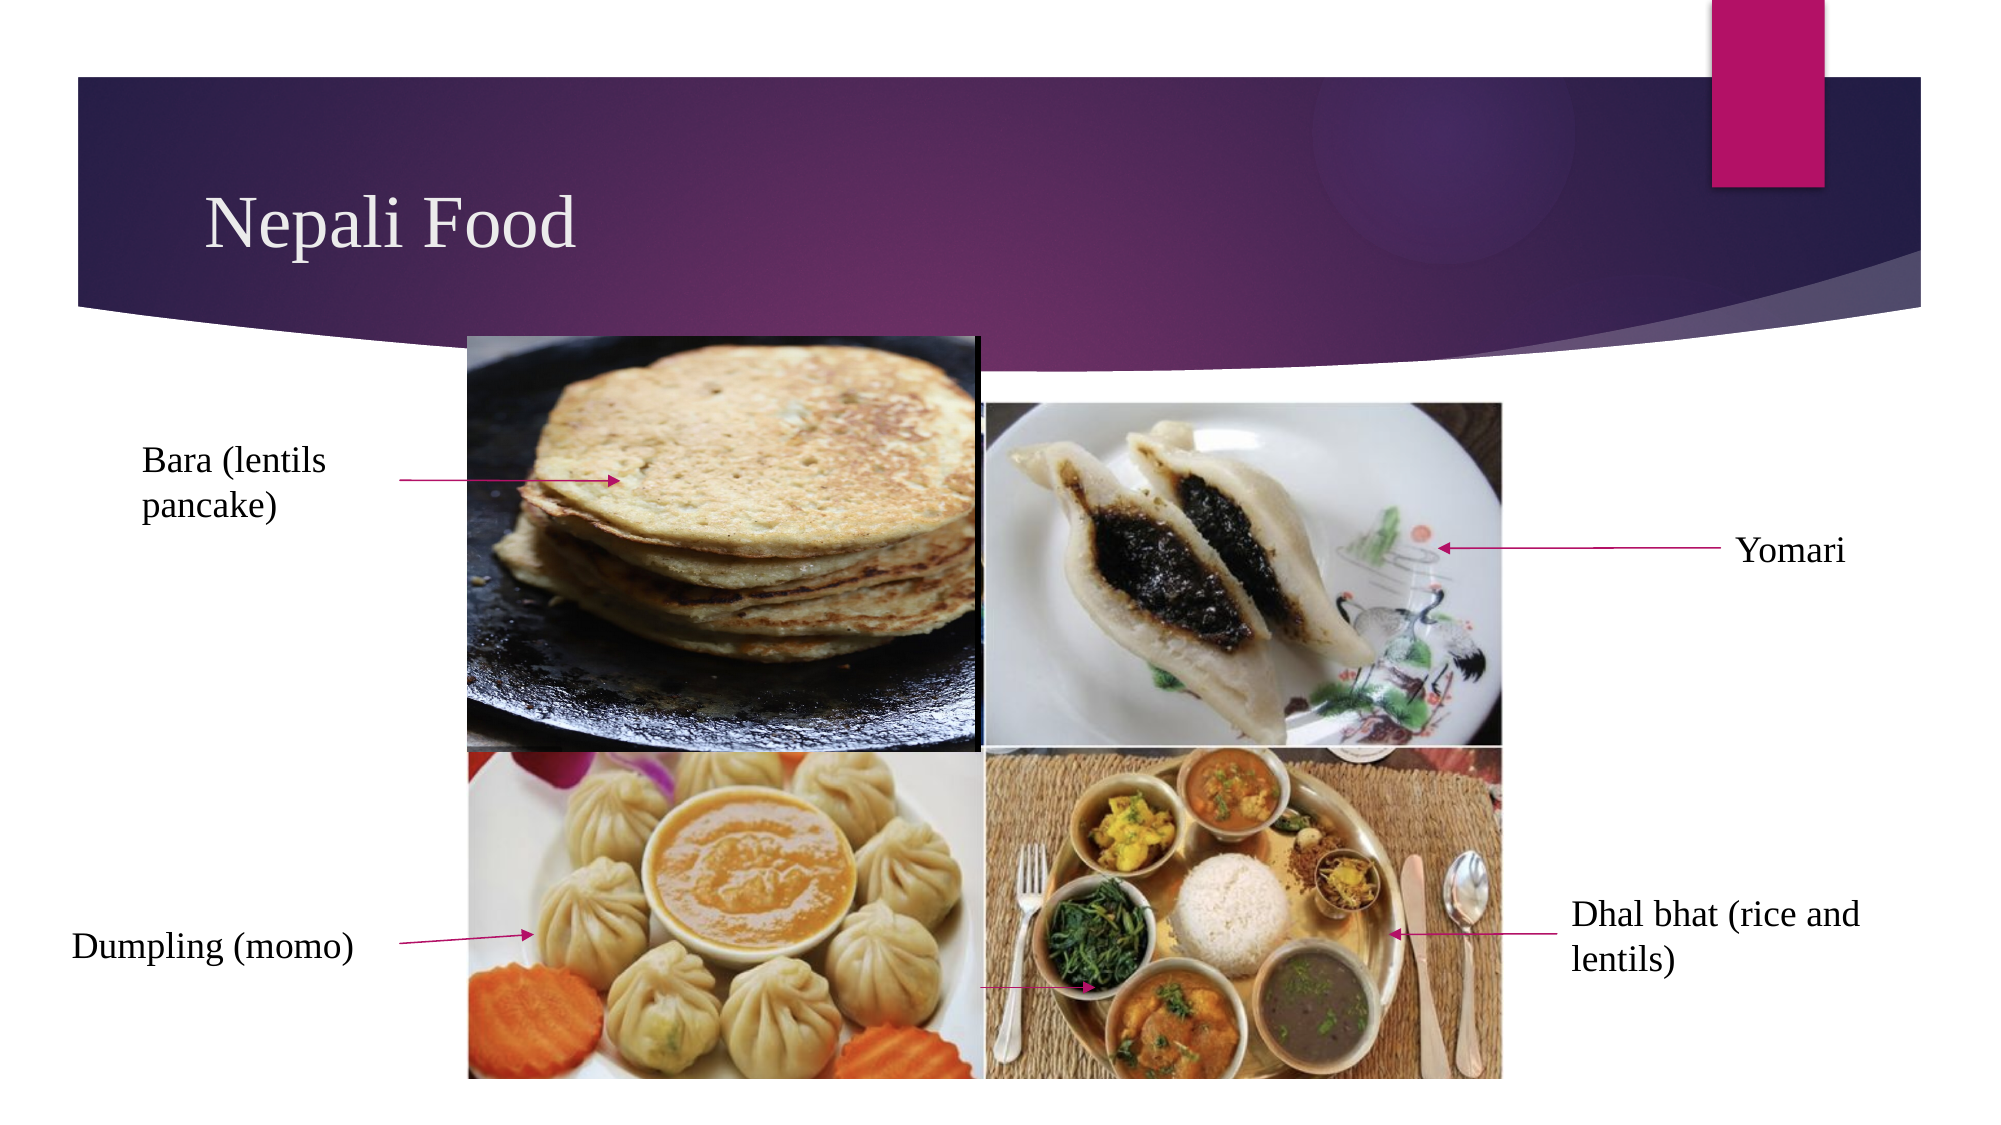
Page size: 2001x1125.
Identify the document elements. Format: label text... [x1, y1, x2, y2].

title Nepali Food [189, 159, 1627, 276]
text_box Bara (lentils pancake) [127, 427, 400, 533]
text_box Yomari [1720, 517, 1905, 578]
text_box Dhal bhat (rice and lentils) [1556, 881, 1971, 987]
picture [433, 336, 1517, 1079]
text_box Dumpling (momo) [56, 913, 400, 974]
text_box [399, 934, 535, 945]
